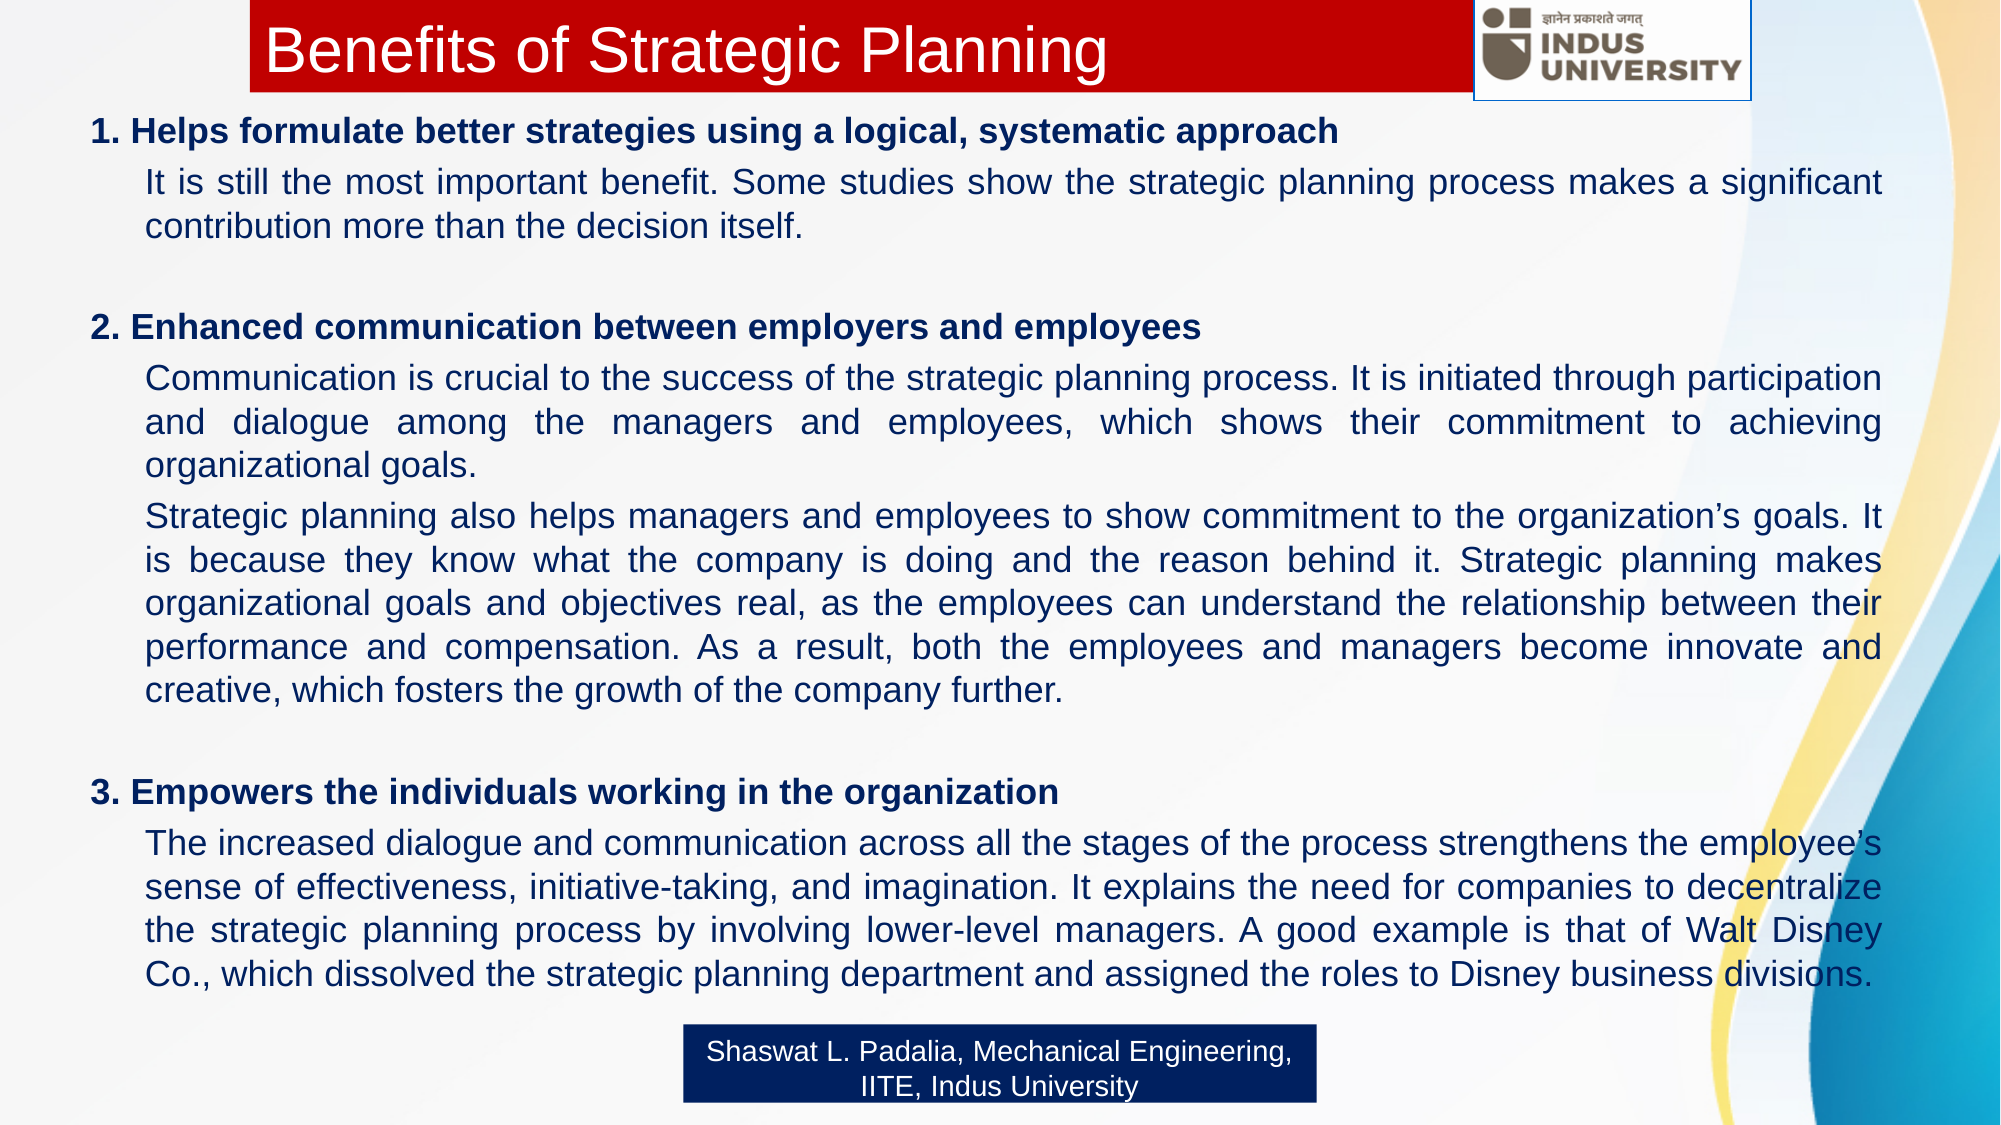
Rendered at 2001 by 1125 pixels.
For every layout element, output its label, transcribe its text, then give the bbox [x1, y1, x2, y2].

slide_number [1433, 1024, 1900, 1103]
picture [1474, 0, 1751, 100]
footer Shaswat L. Padalia, Mechanical Engineering, IITE, Indus University [683, 1024, 1317, 1103]
title Benefits of Strategic Planning [249, 0, 1473, 93]
picture [0, 0, 2001, 1125]
list 1. Helps formulate better strategies using a logical, systematic approach It is still the most important benefit. Some studies show the strategic planning process makes a significant contribution more than the decision itself. 2. Enhanced communication between employers and employees Communication is crucial to the success of the strategic planning process. It is initiated through participation and dialogue among the managers and employees, which shows their commitment to achieving organizational goals. Strategic planning also helps managers and employees to show commitment to the organization’s goals. It is because they know what the company is doing and the reason behind it. Strategic planning makes organizational goals and objectives real, as the employees can understand the relationship between their performance and compensation. As a result, both the employees and managers become innovate and creative, which fosters the growth of the company further. 3. Empowers the individuals working in the organization The increased dialogue and communication across all the stages of the process strengthens the employee’s sense of effectiveness, initiative-taking, and imagination. It explains the need for companies to decentralize the strategic planning process by involving lower-level managers. A good example is that of Walt Disney Co., which dissolved the strategic planning department and assigned the roles to Disney business divisions. [75, 99, 1901, 1051]
